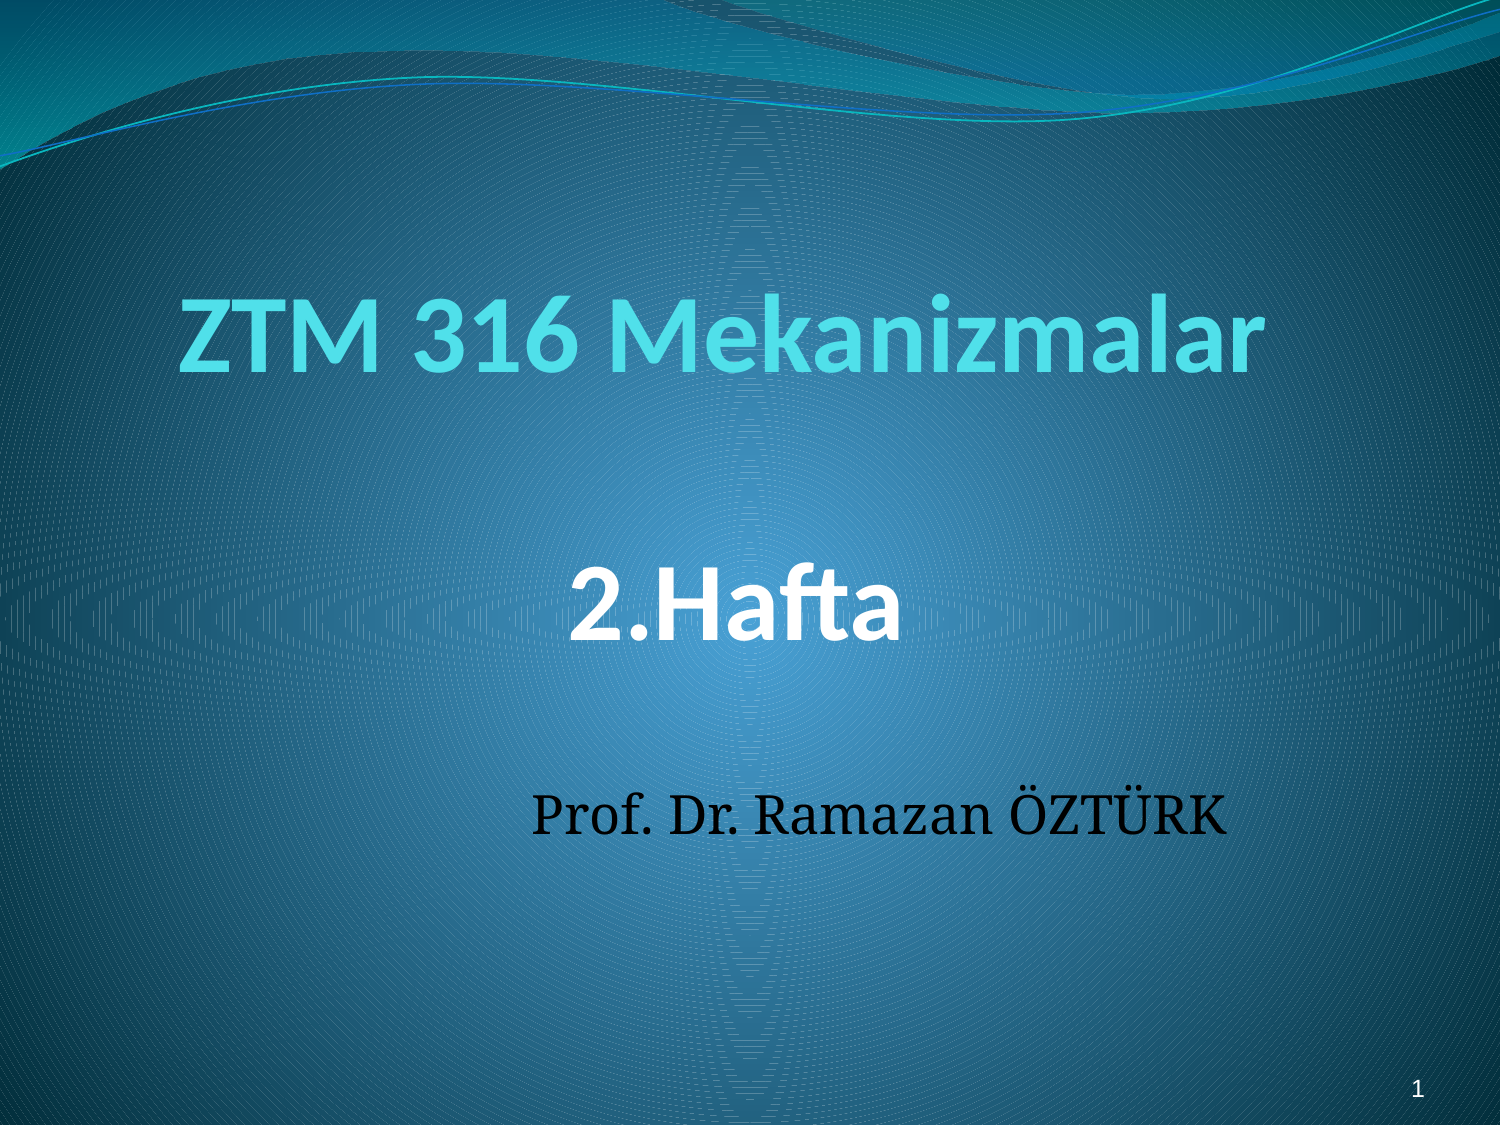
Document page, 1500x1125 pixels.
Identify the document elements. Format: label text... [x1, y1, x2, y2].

title ZTM 316 Mekanizmalar 2.Hafta [93, 257, 1382, 664]
slide_number 1 [1299, 1042, 1425, 1103]
subtitle Prof. Dr. Ramazan ÖZTÜRK [187, 773, 1238, 982]
